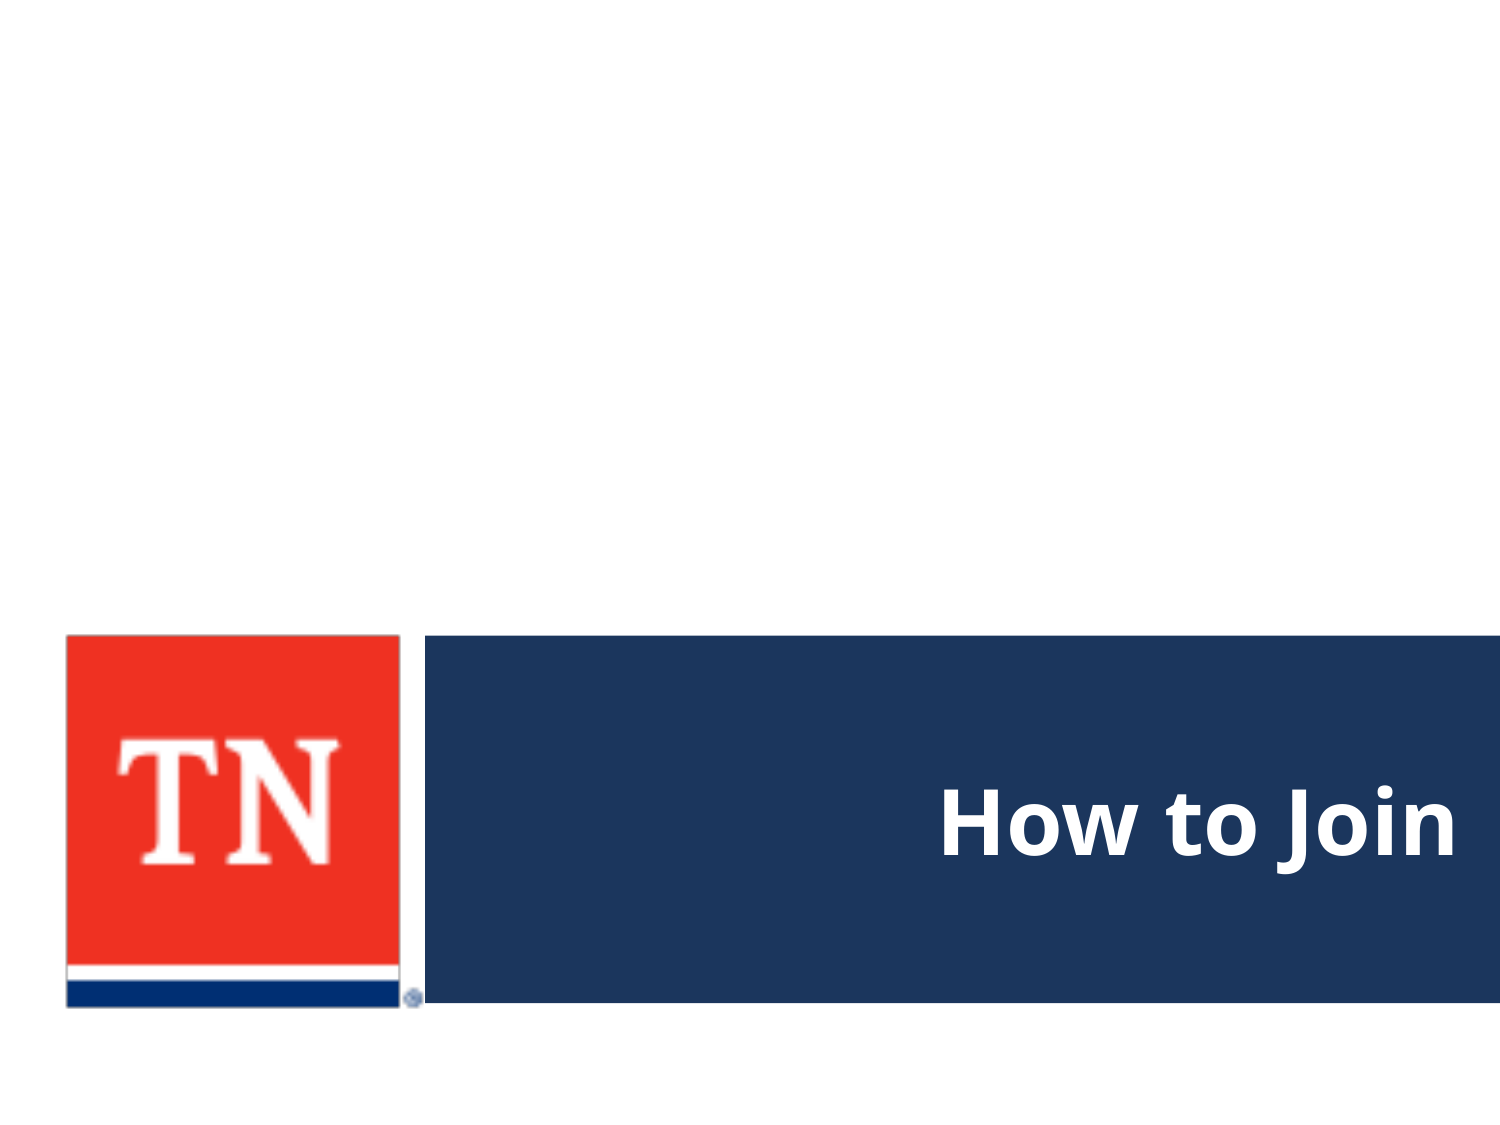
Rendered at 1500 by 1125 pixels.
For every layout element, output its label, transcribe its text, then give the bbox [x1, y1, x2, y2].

title How to Join [437, 650, 1475, 988]
